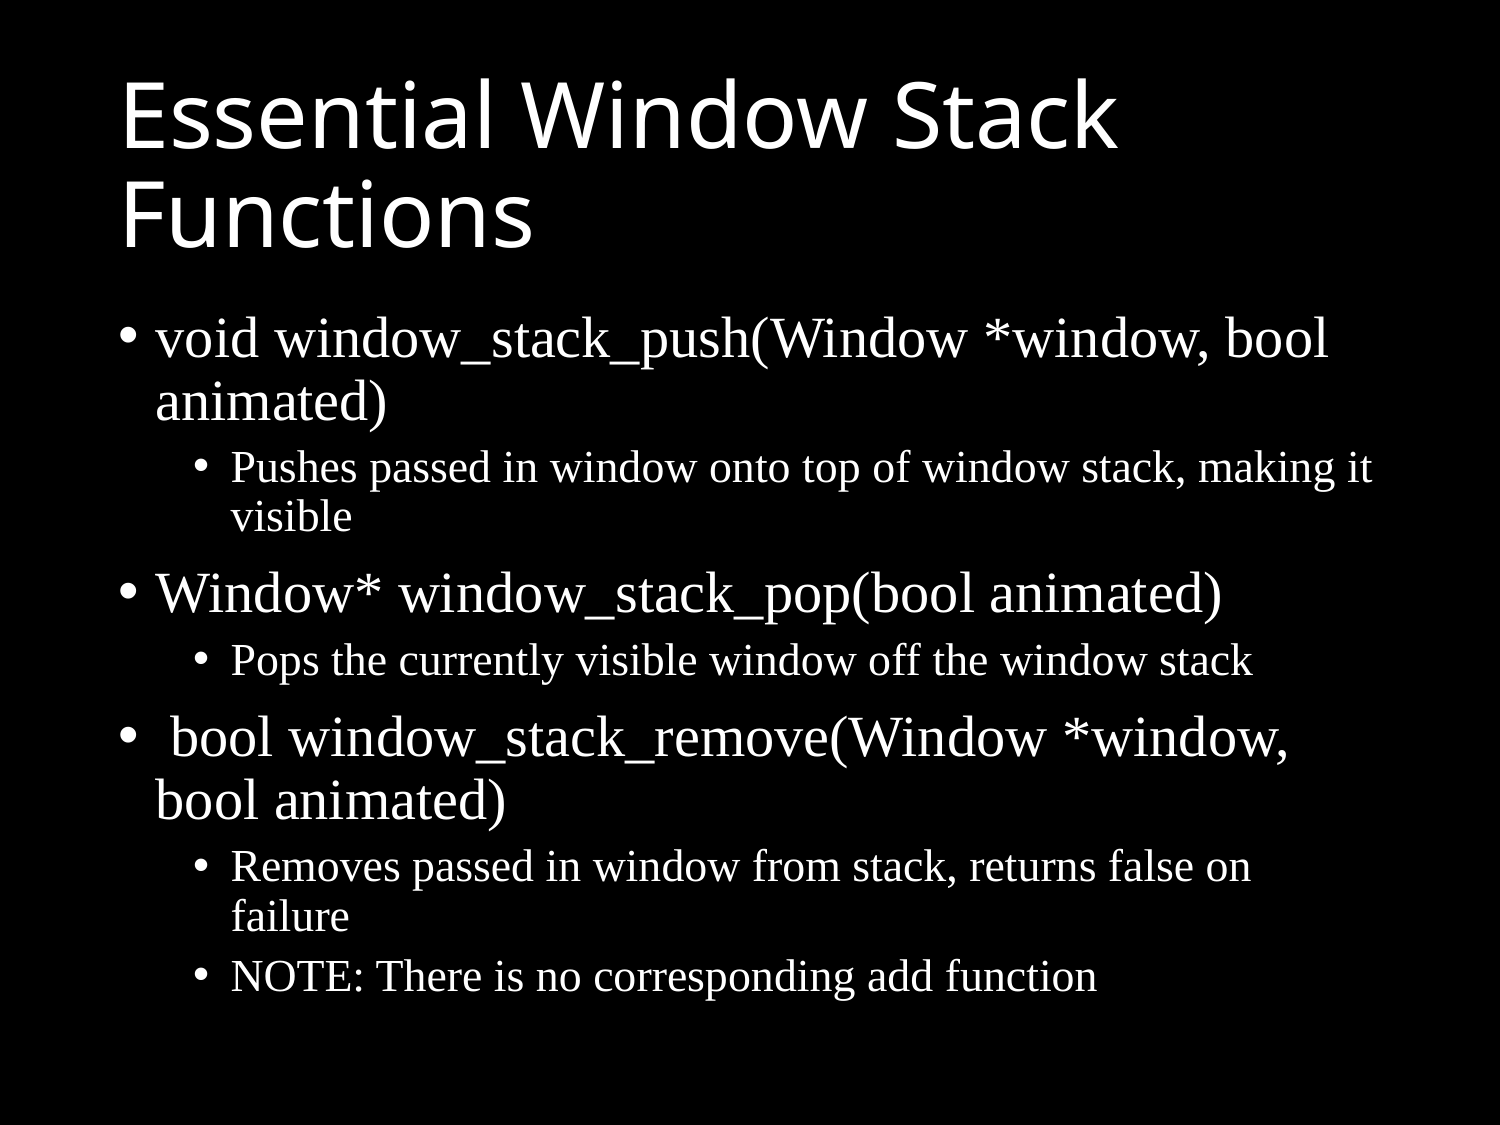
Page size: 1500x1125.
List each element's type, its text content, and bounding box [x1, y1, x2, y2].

title Essential Window Stack Functions [103, 59, 1397, 278]
list void window_stack_push(Window *window, bool animated) Pushes passed in window onto top of window stack, making it visible Window* window_stack_pop(bool animated) Pops the currently visible window off the window stack bool window_stack_remove(Window *window, bool animated) Removes passed in window from stack, returns false on failure NOTE: There is no corresponding add function [103, 299, 1397, 1014]
